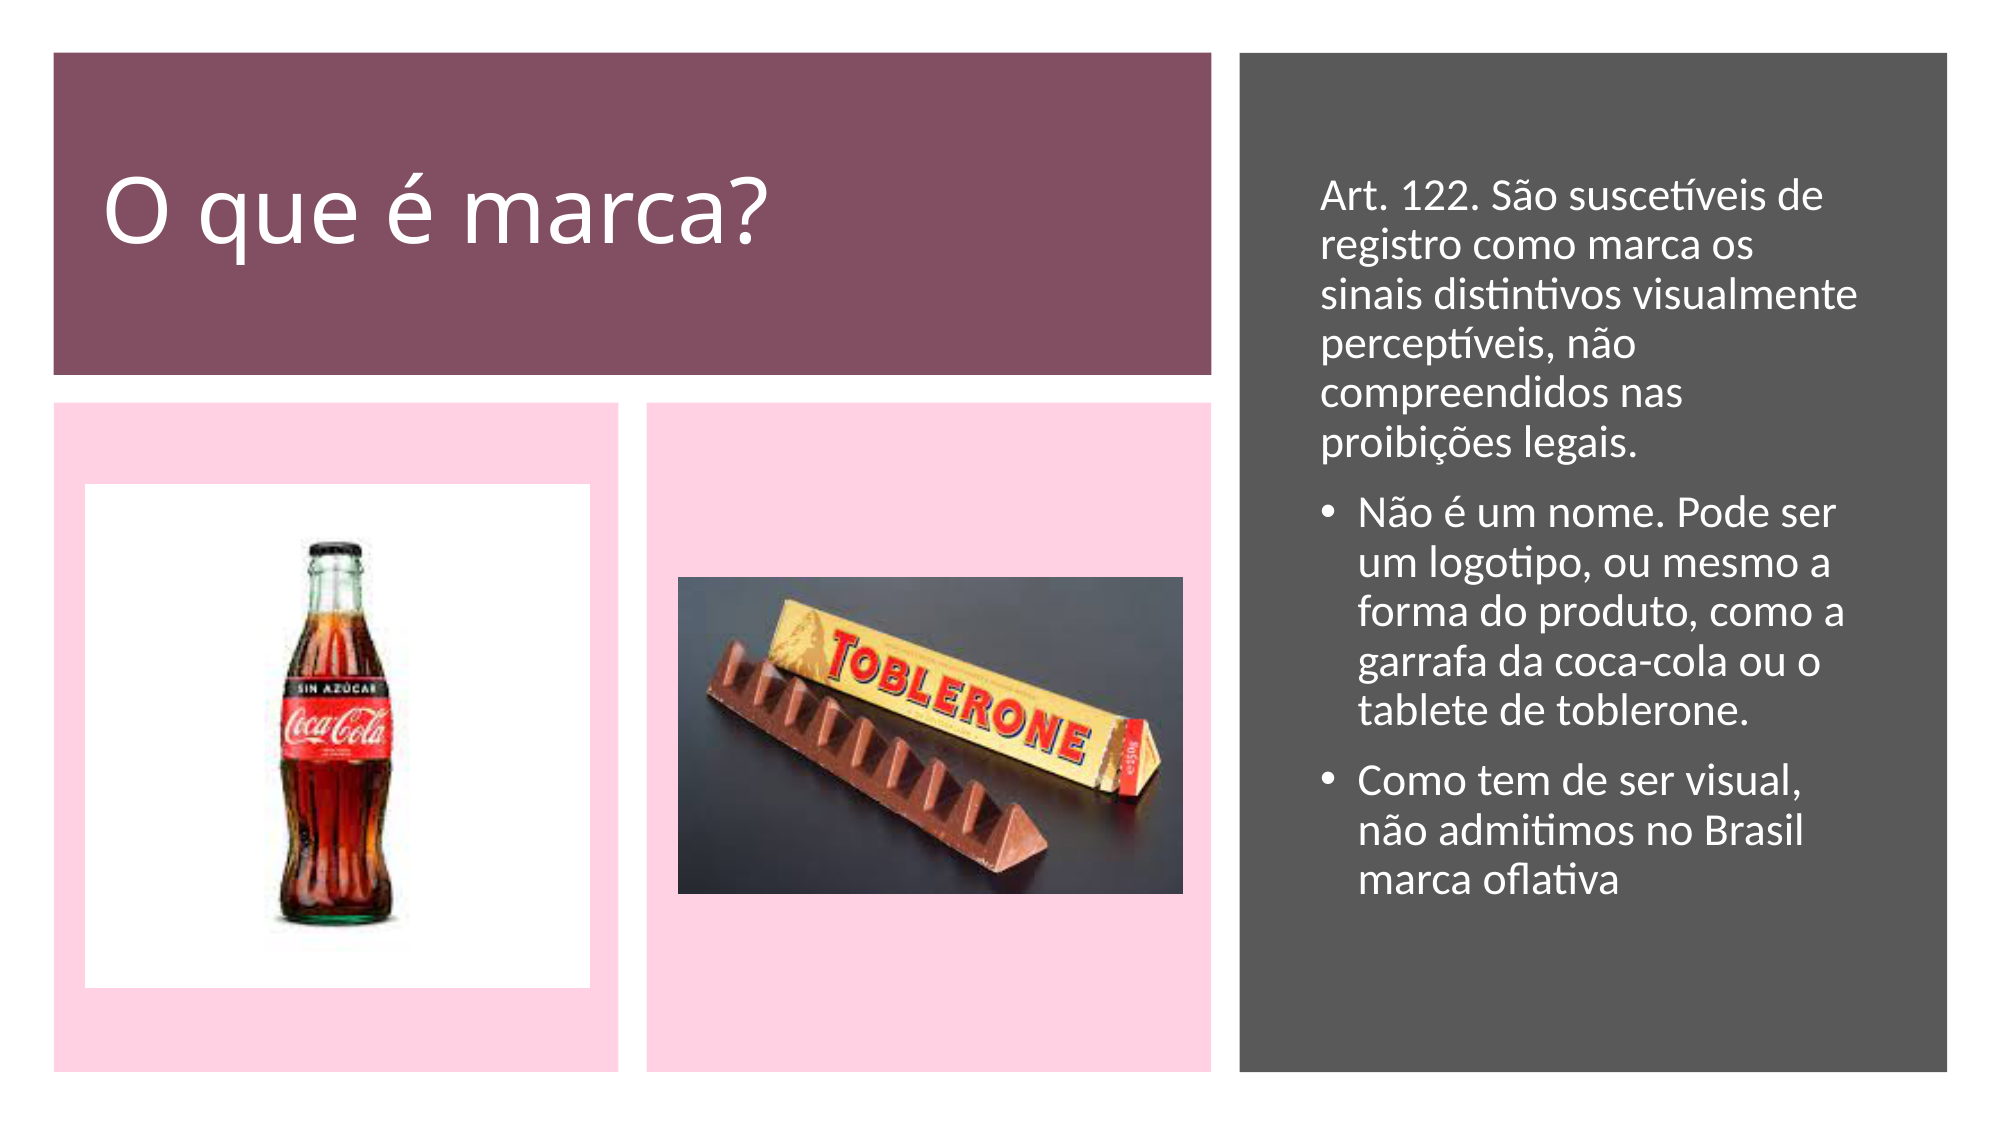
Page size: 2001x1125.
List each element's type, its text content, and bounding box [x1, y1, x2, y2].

text_box [646, 402, 1212, 1073]
picture [85, 484, 590, 988]
title O que é marca? [85, 80, 1168, 348]
text_box [1239, 52, 1948, 1073]
text_box [53, 402, 619, 1073]
text_box [53, 52, 1212, 376]
list Art. 122. São suscetíveis de registro como marca os sinais distintivos visualmente perceptíveis, não compreendidos nas proibições legais. Não é um nome. Pode ser um logotipo, ou mesmo a forma do produto, como a garrafa da coca-cola ou o tablete de toblerone. Como tem de ser visual, não admitimos no Brasil marca oflativa [1305, 125, 1882, 1000]
picture [678, 577, 1183, 895]
